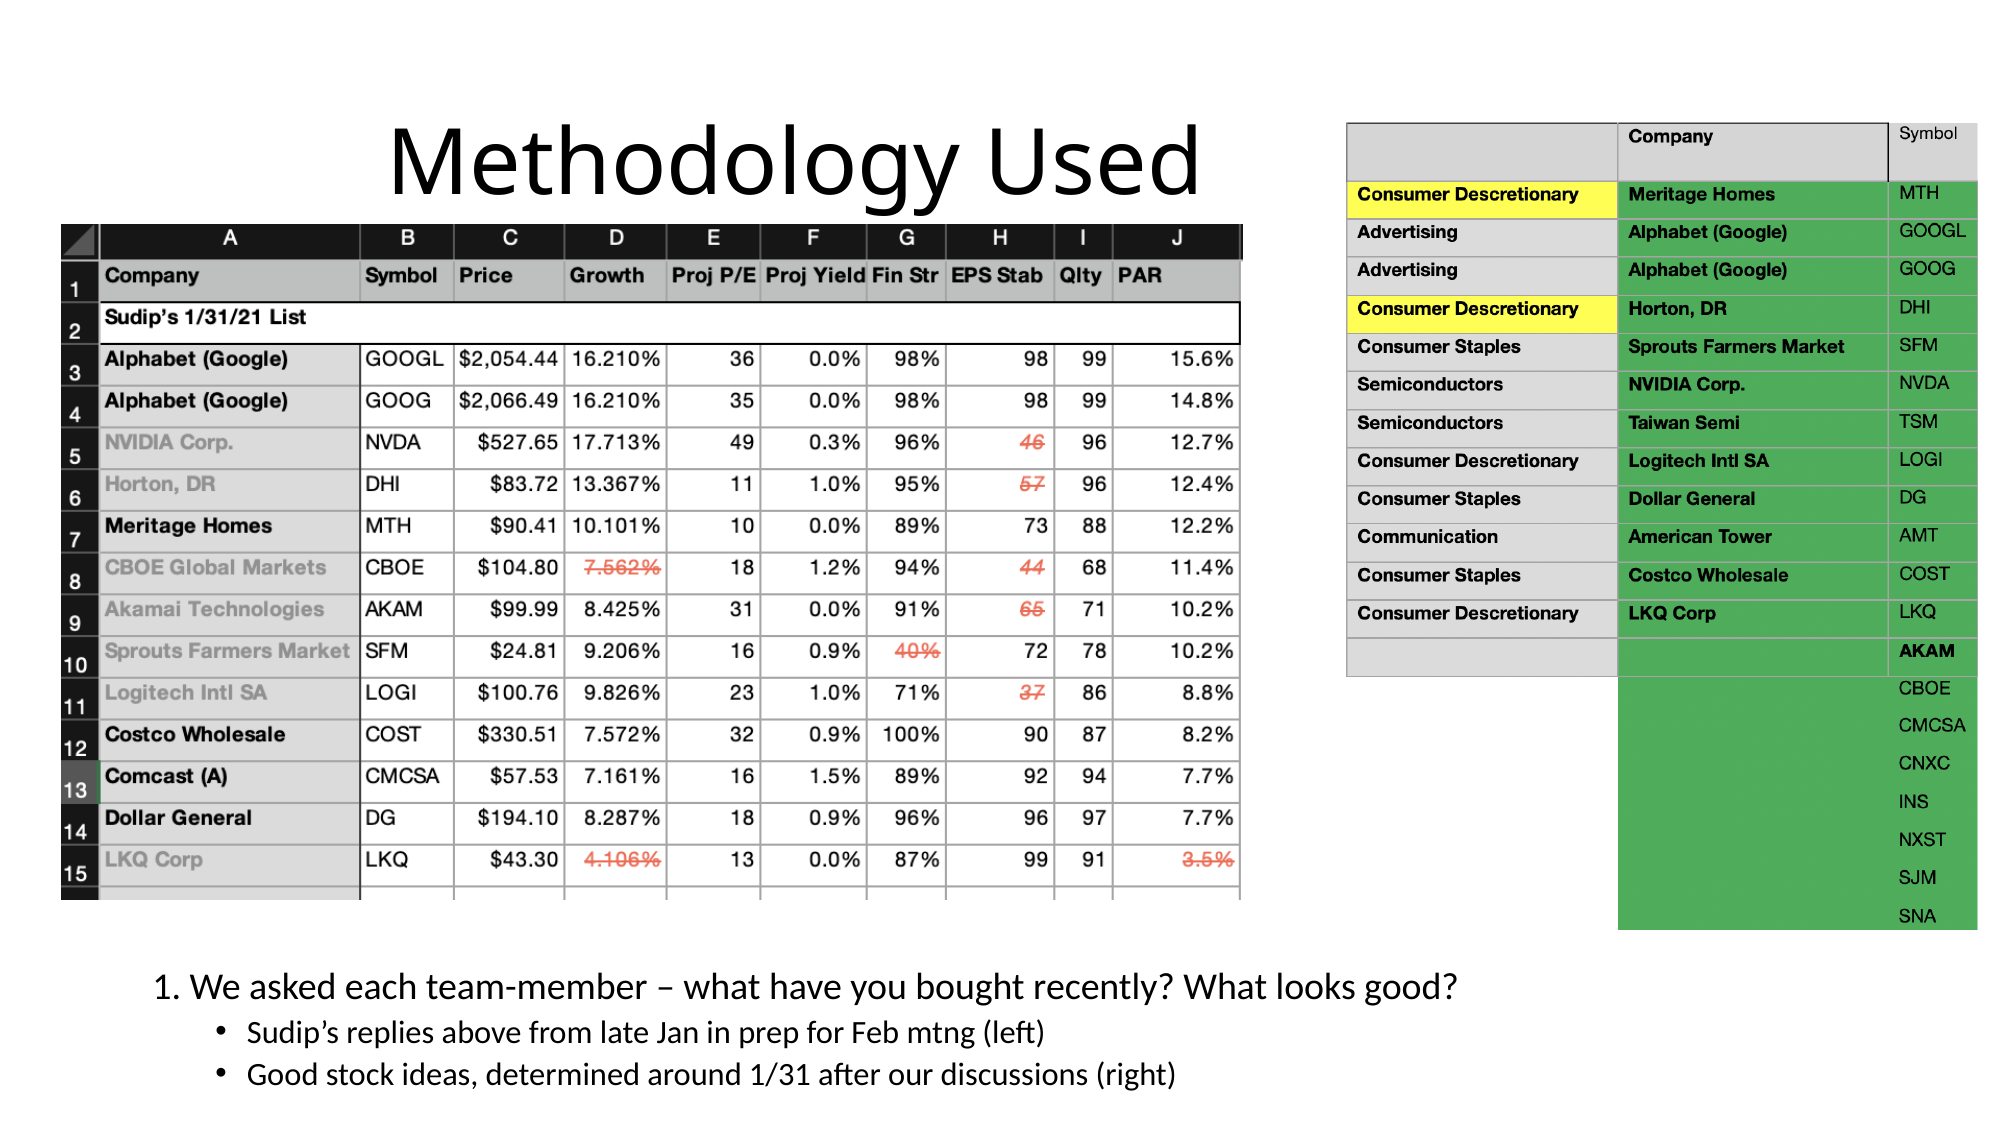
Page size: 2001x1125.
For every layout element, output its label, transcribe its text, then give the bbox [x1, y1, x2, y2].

title Methodology Used [0, 56, 1658, 274]
picture [61, 224, 1243, 900]
picture [1337, 115, 1978, 930]
list 1. We asked each team-member – what have you bought recently? What looks good? Sudip’s replies above from late Jan in prep for Feb mtng (left) Good stock ideas, determined around 1/31 after our discussions (right) [137, 960, 1863, 1102]
